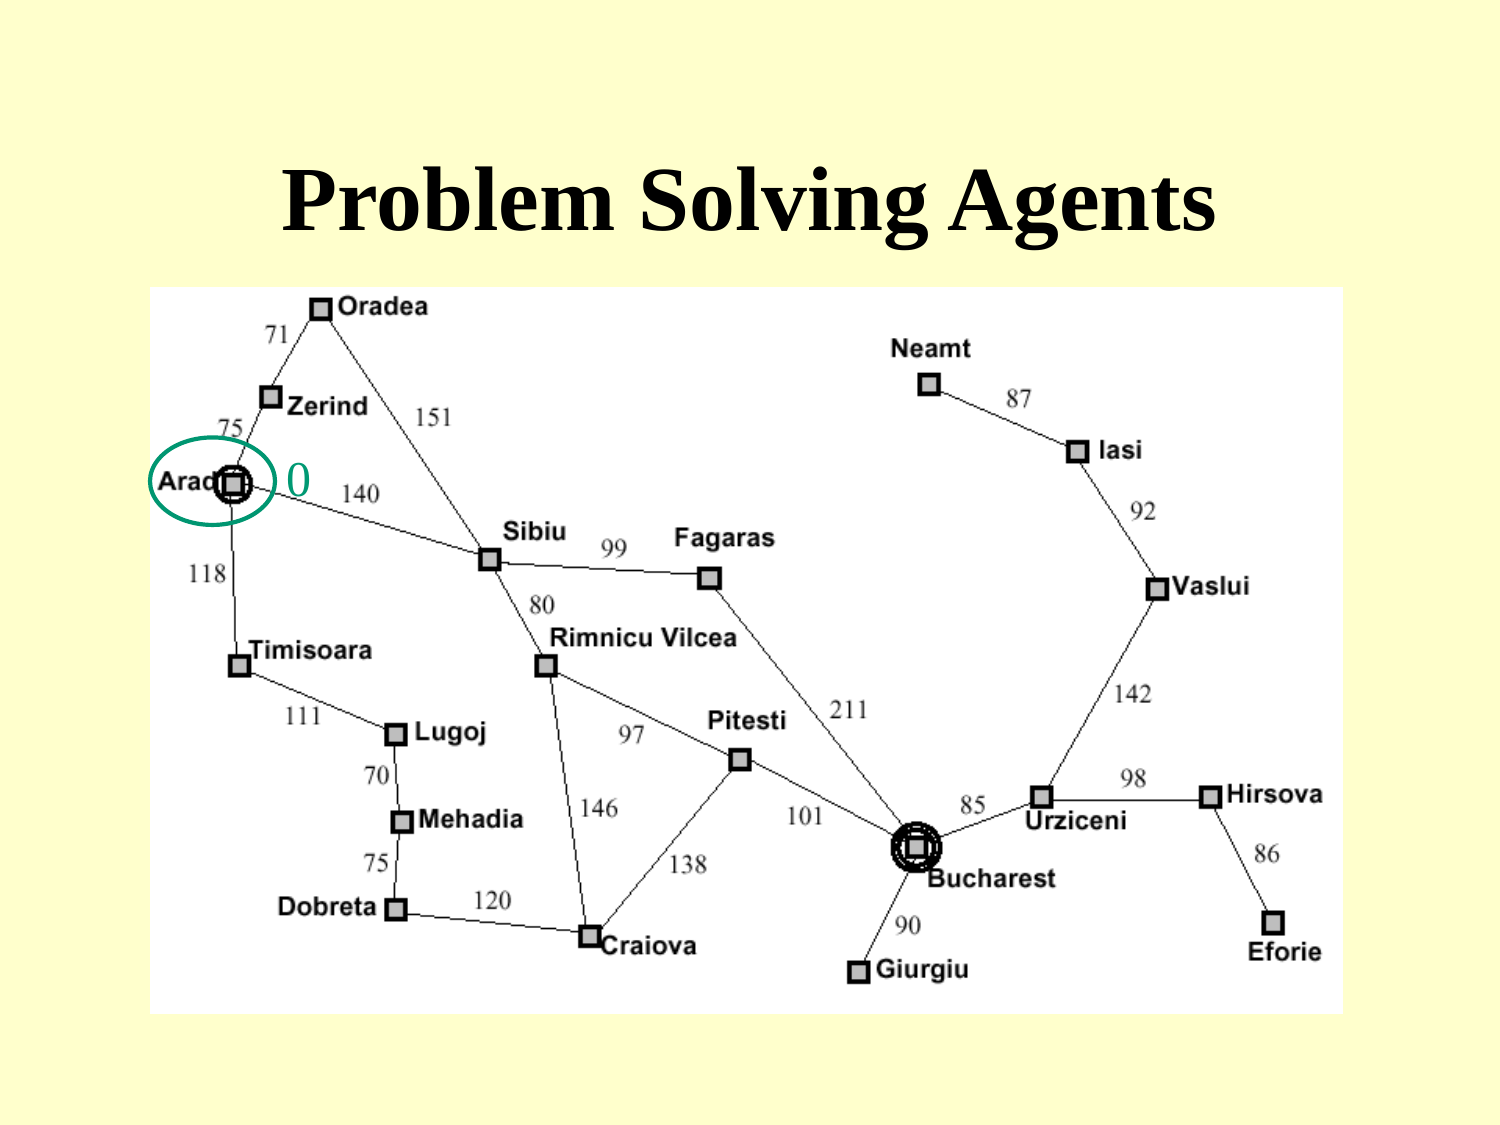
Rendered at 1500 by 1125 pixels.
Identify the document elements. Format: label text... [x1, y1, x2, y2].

picture [149, 287, 1343, 1015]
title Problem Solving Agents [112, 99, 1388, 288]
